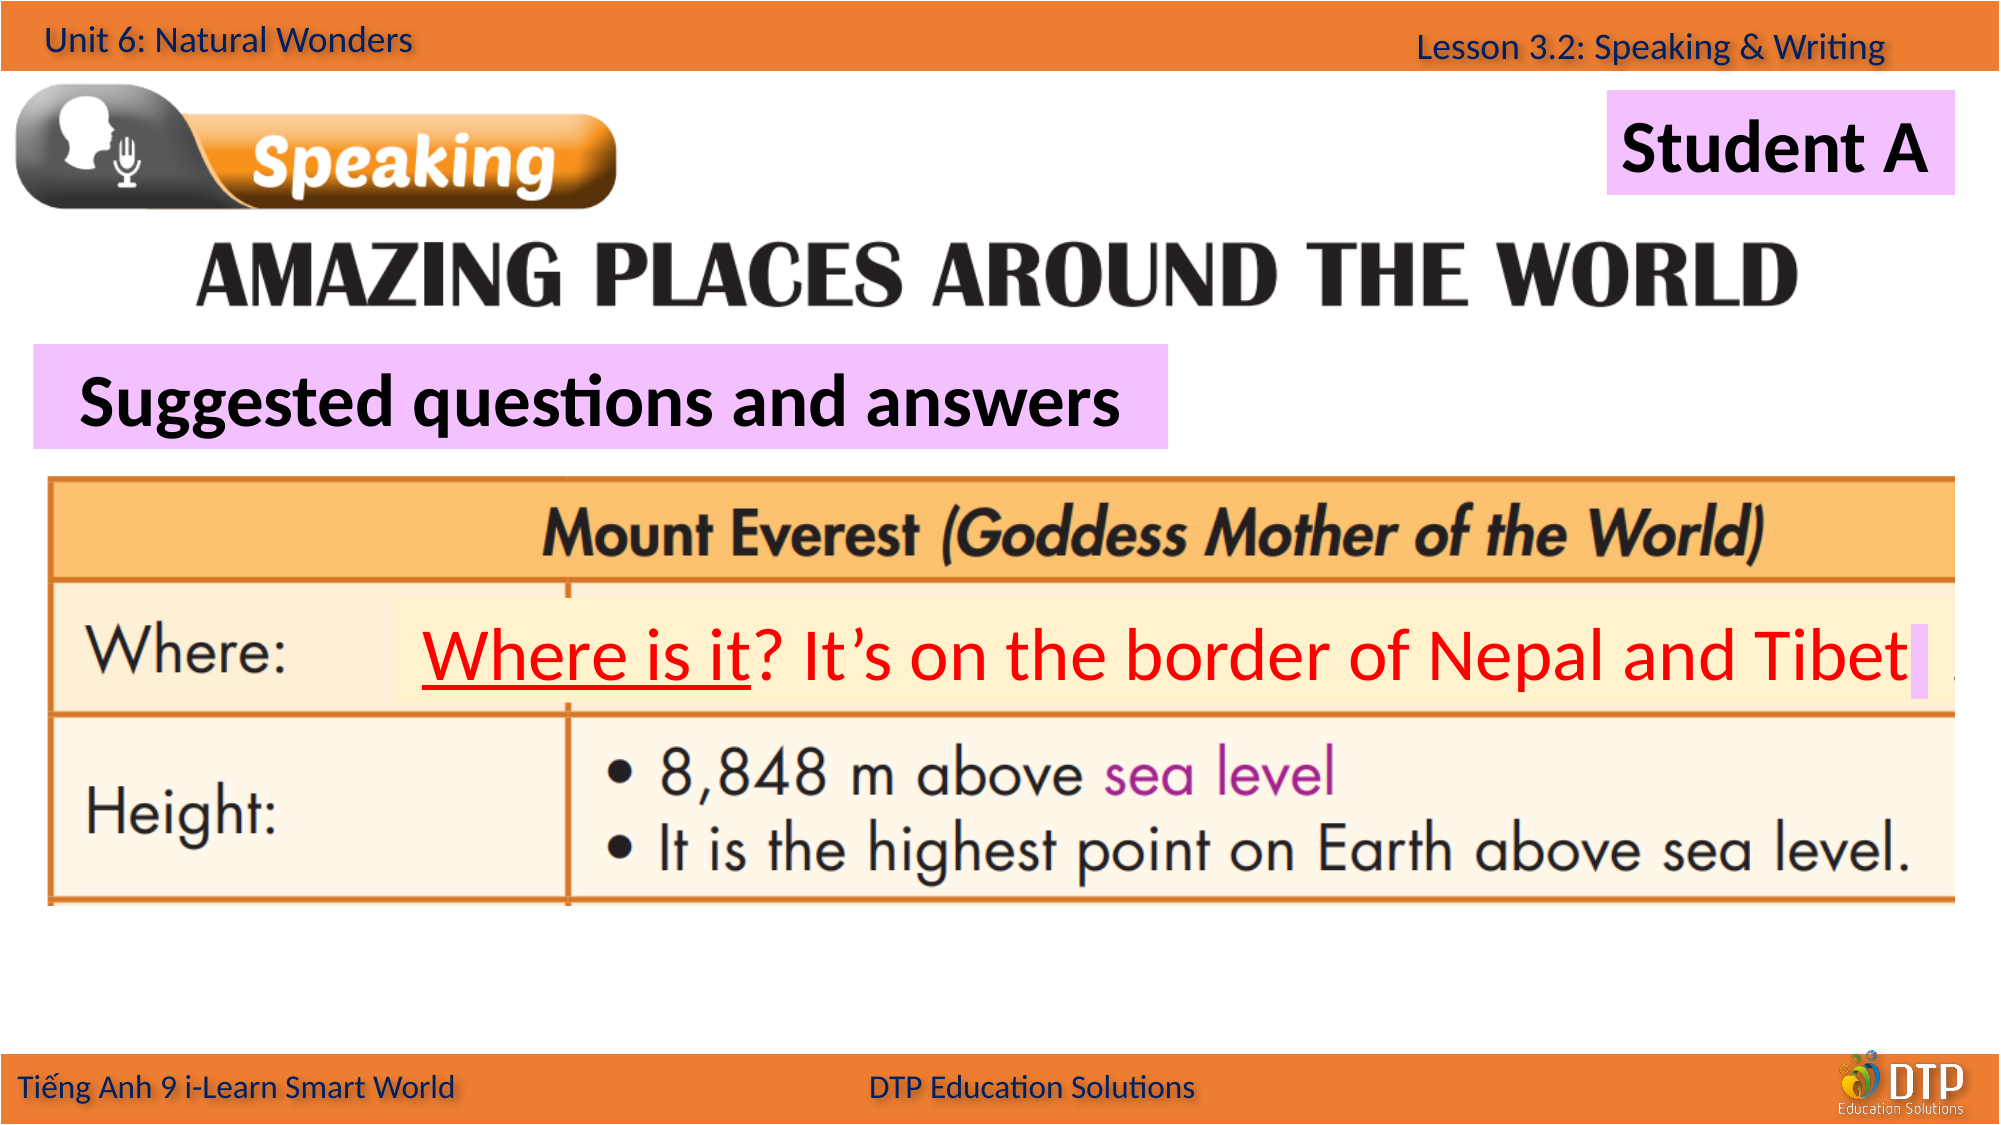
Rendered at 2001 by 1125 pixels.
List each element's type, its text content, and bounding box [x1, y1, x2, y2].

picture [45, 476, 1955, 906]
picture [1839, 1050, 1963, 1114]
text_box Student A [1606, 90, 1955, 195]
text_box Suggested questions and answers [33, 344, 1169, 449]
picture [10, 73, 1814, 318]
